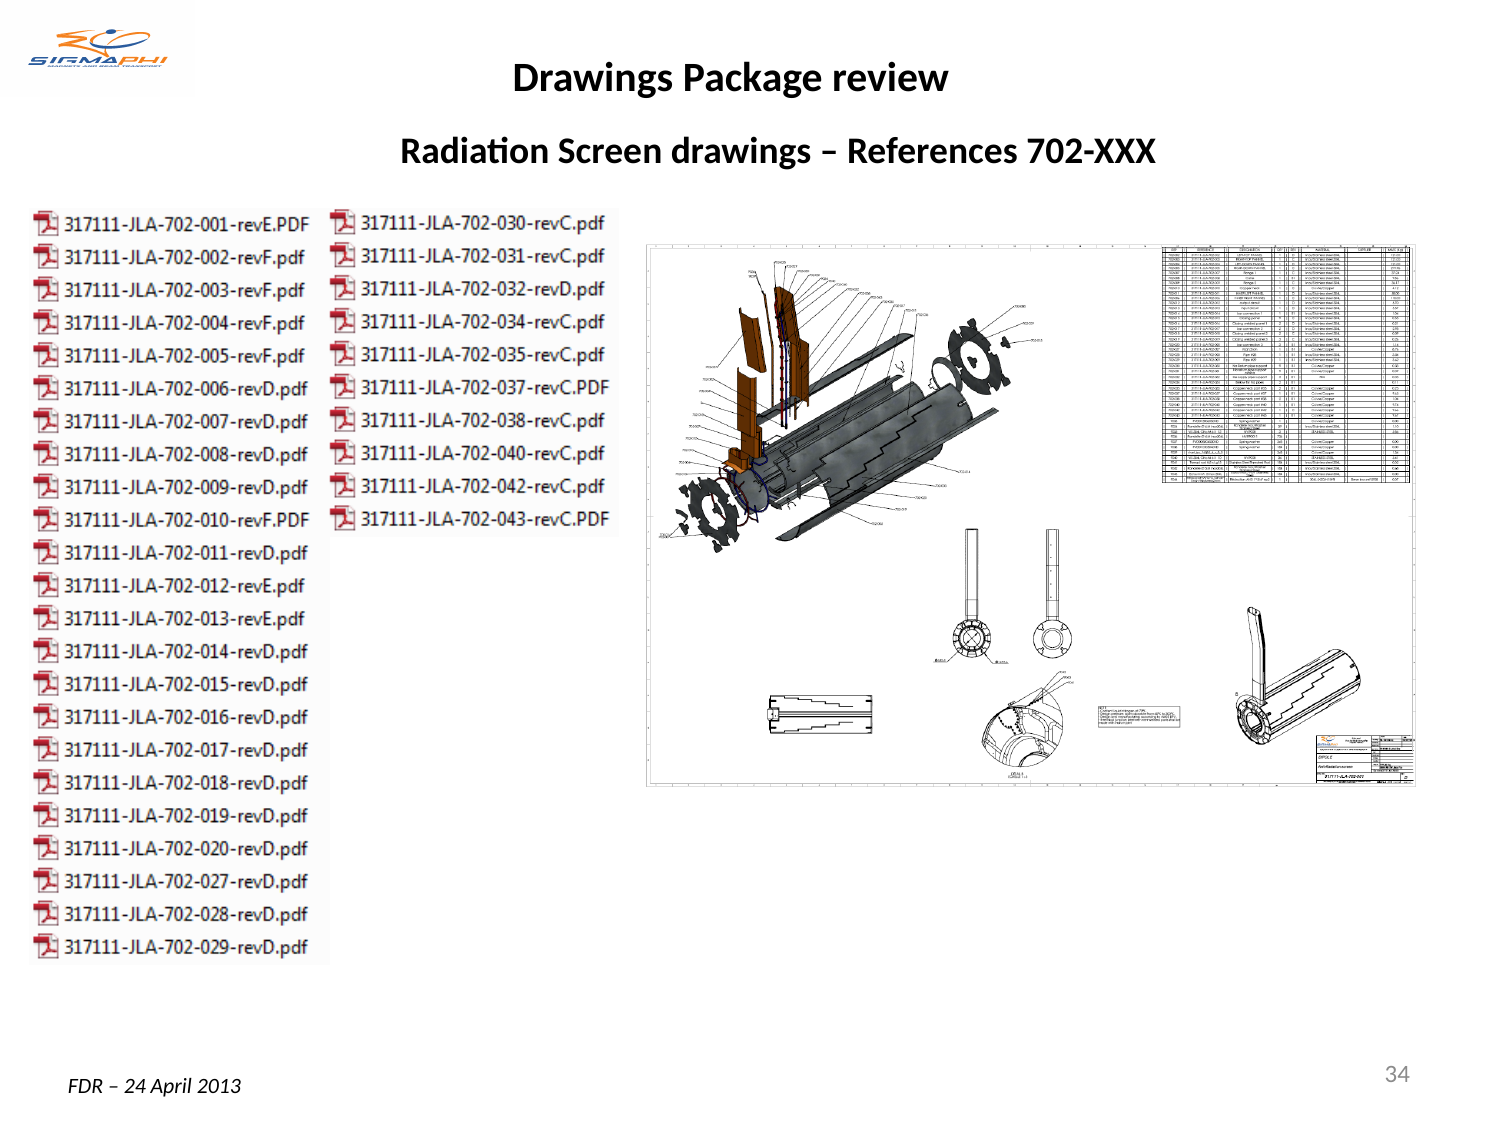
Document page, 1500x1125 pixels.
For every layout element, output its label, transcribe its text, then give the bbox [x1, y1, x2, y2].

text_box Radiation Screen drawings – References 702-XXX [385, 118, 1219, 179]
slide_number 34 [1074, 1042, 1425, 1103]
picture [643, 243, 1417, 788]
picture [29, 207, 619, 965]
text_box Drawings Package review [497, 42, 964, 108]
